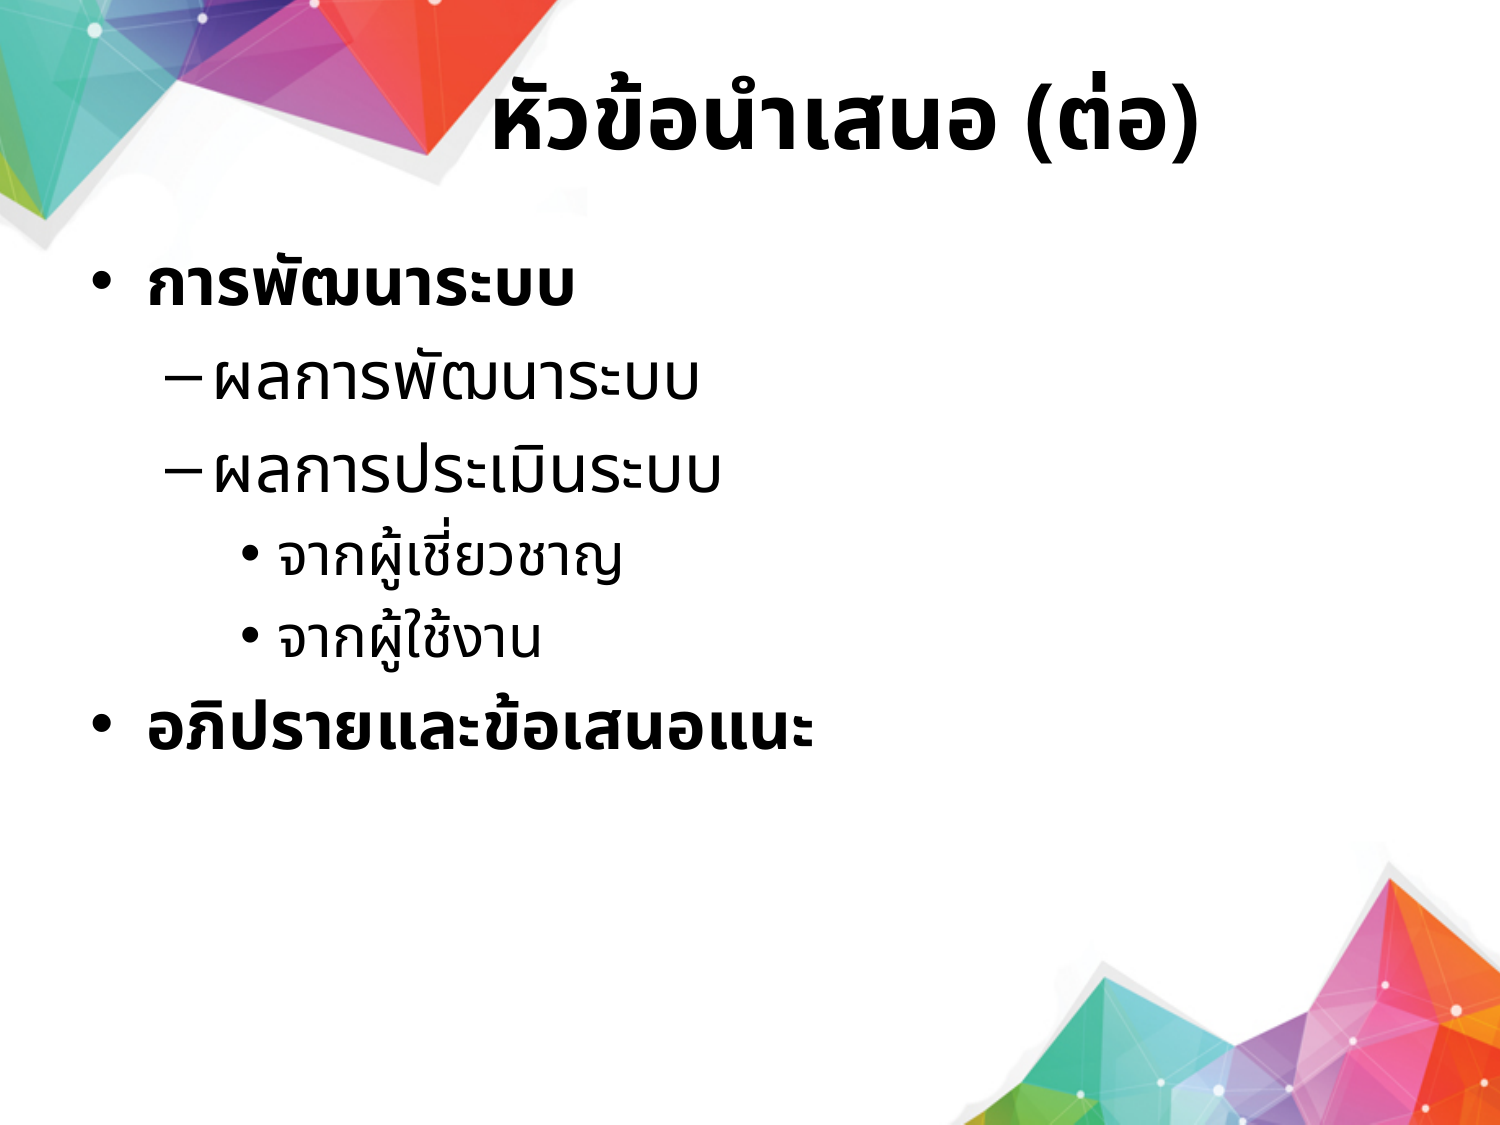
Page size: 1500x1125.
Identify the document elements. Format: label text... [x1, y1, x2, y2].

picture [0, 0, 1500, 1125]
list การพัฒนาระบบ ผลการพัฒนาระบบ ผลการประเมินระบบ จากผู้เชี่ยวชาญ จากผู้ใช้งาน อภิปรายและข้อเสนอแนะ [75, 231, 1425, 1005]
title หัวข้อนำเสนอ (ต่อ) [265, 19, 1424, 207]
